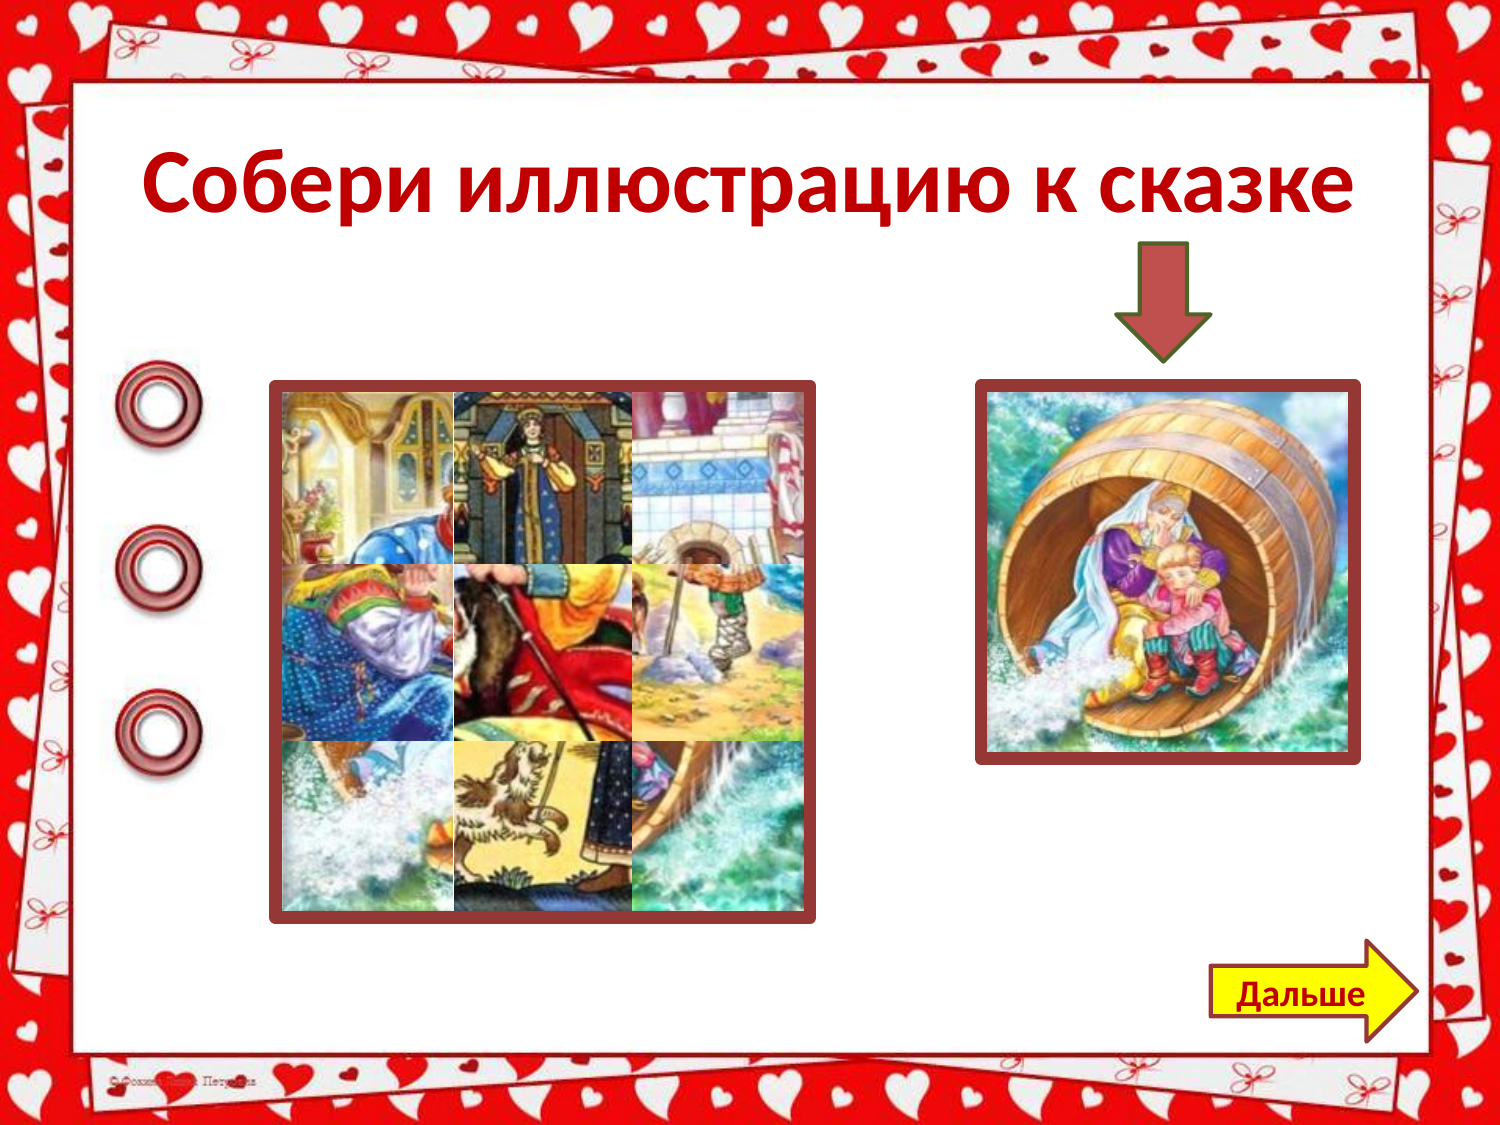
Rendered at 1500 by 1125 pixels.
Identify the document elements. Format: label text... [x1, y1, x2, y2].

title Собери иллюстрацию к сказке [75, 113, 1425, 256]
picture [0, 0, 1500, 1125]
text_box [1114, 241, 1213, 364]
text_box Дальше [1208, 938, 1420, 1044]
